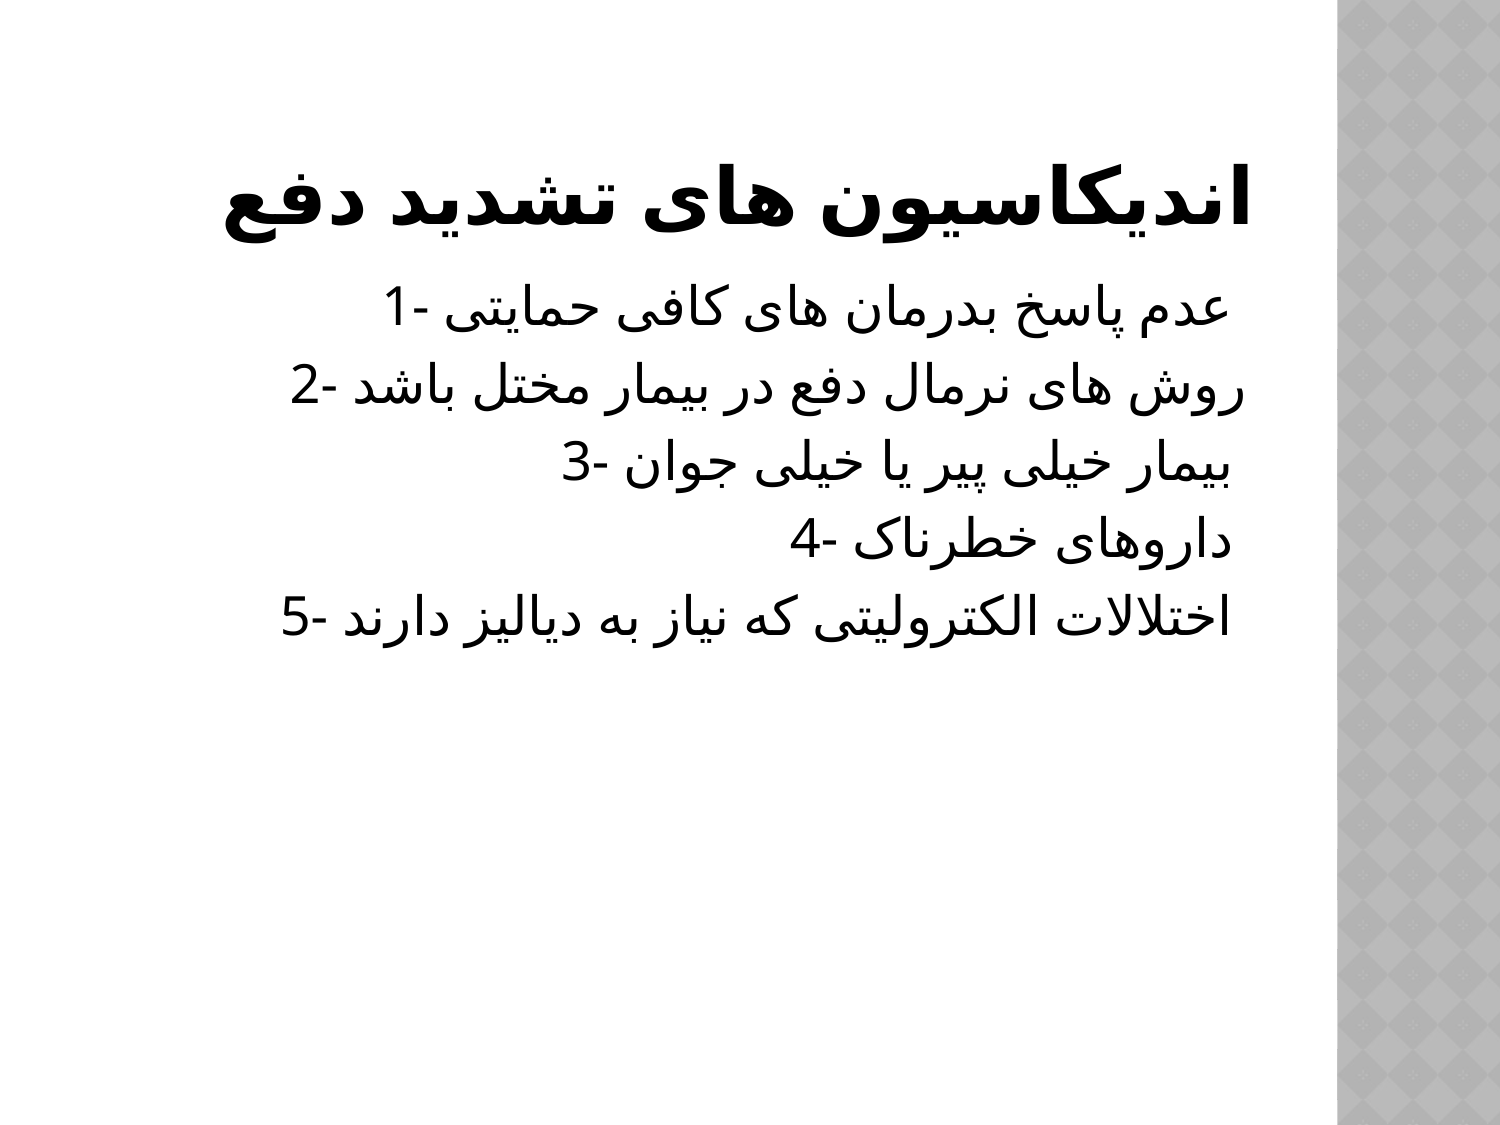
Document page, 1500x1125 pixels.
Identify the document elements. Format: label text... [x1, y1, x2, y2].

title اندیکاسیون های تشدید دفع [75, 52, 1263, 240]
list 1- عدم پاسخ بدرمان های کافی حمایتی 2- روش های نرمال دفع در بیمار مختل باشد 3- بیمار خیلی پیر یا خیلی جوان 4- داروهای خطرناک 5- اختلالات الکترولیتی که نیاز به دیالیز دارند [75, 264, 1263, 1059]
